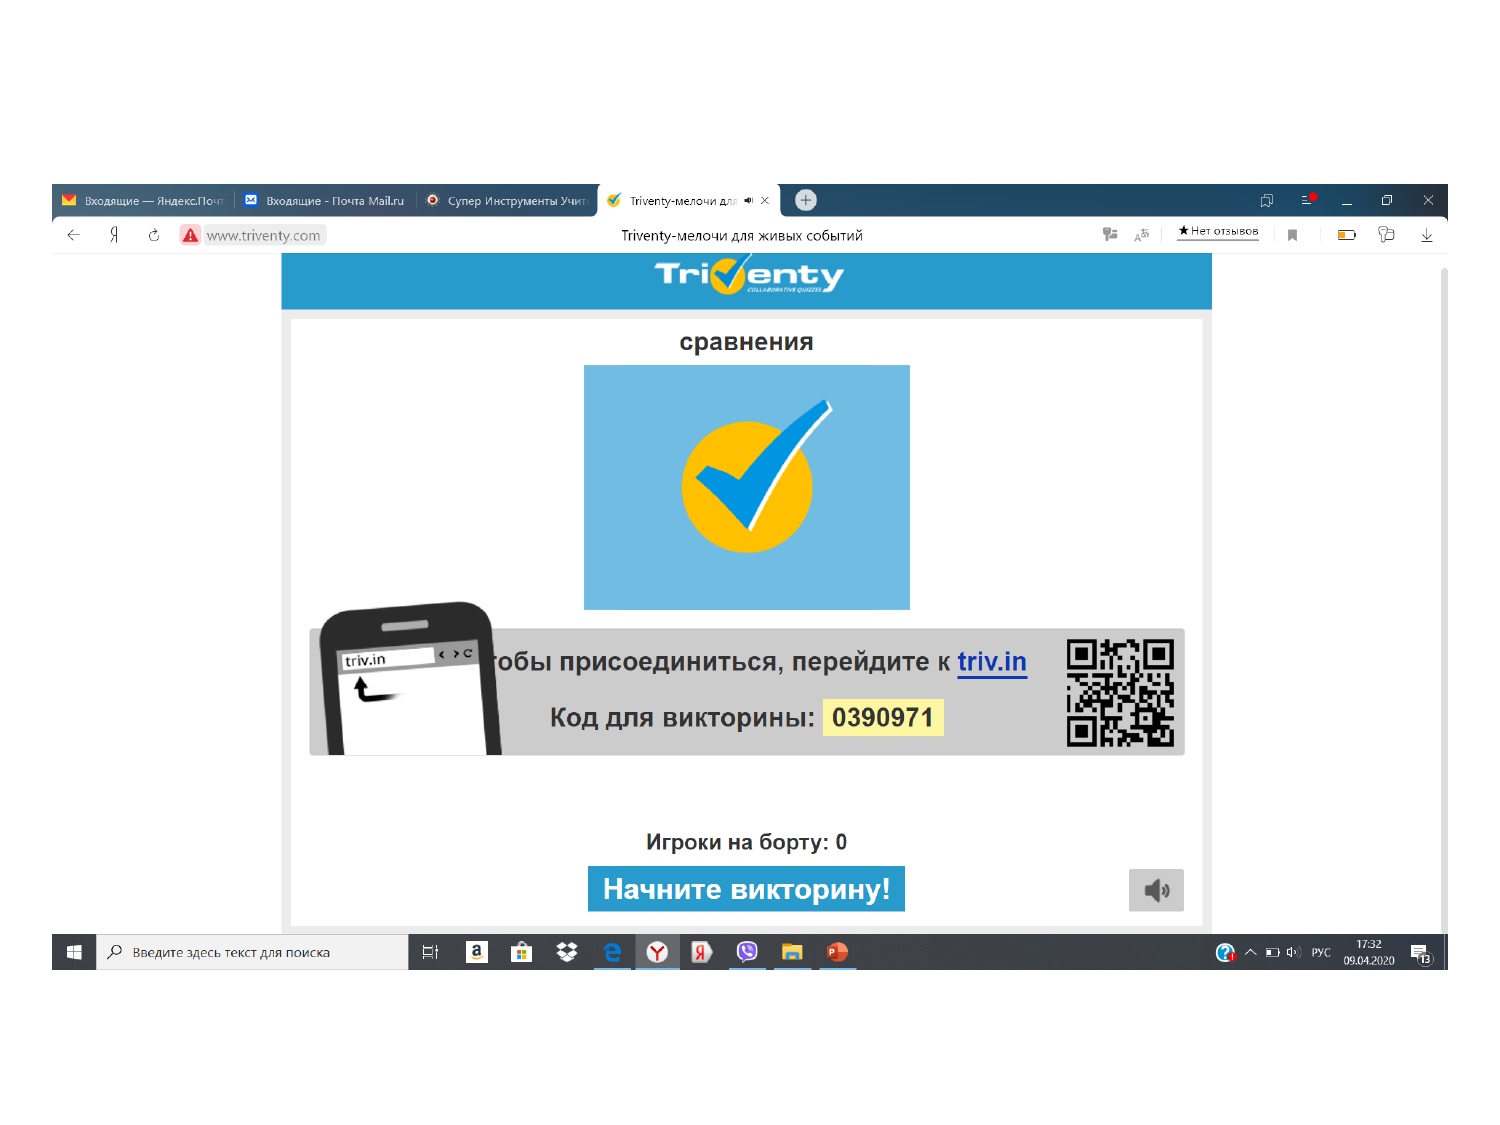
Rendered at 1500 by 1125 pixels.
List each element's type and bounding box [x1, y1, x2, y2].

list [51, 184, 1448, 970]
